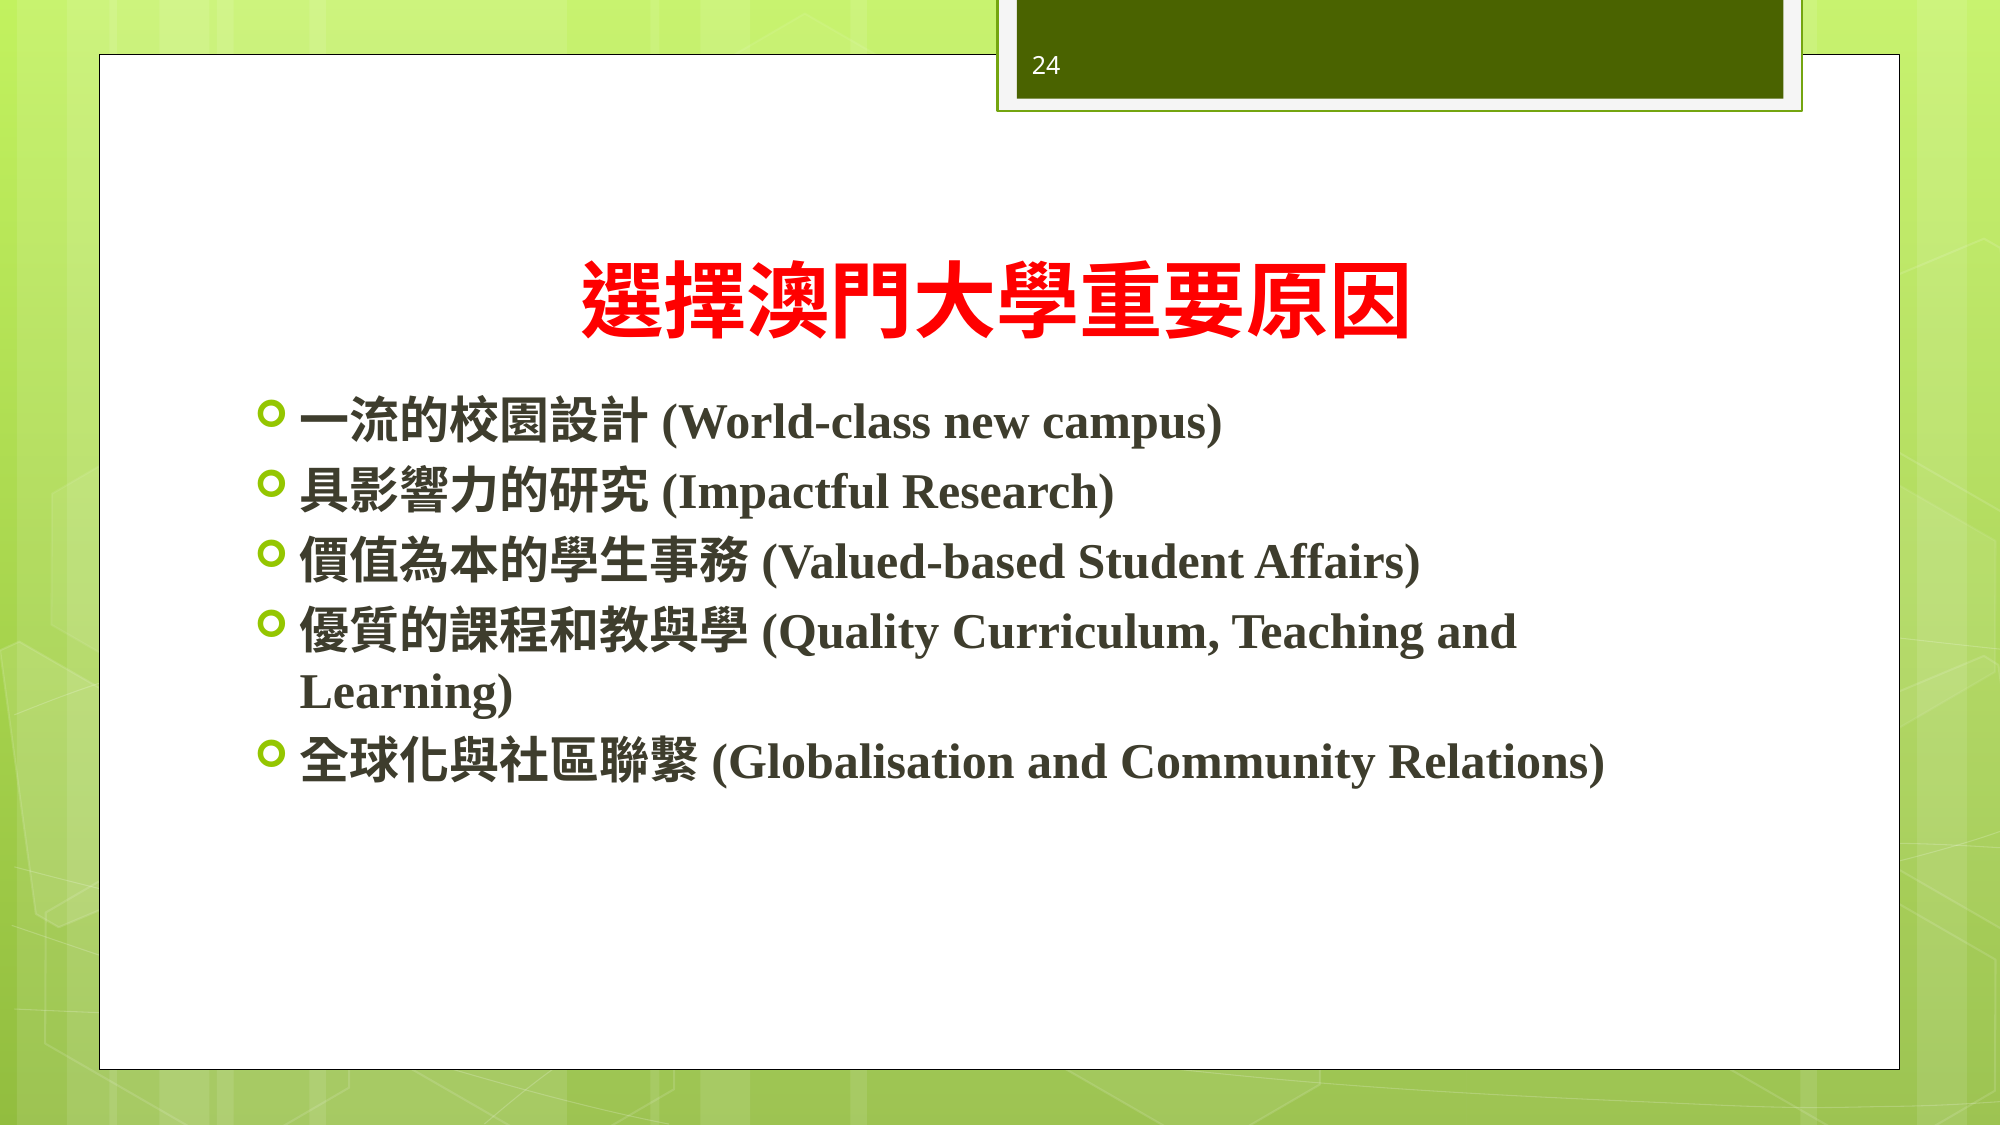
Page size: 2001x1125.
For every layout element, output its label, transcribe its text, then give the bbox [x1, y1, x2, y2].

title 選擇澳門大學重要原因 [228, 168, 1765, 357]
slide_number 24 [1016, 36, 1309, 97]
list 一流的校園設計(World-class new campus) 具影響力的研究(Impactful Research) 價值為本的學生事務(Valued-based Student Affairs) 優質的課程和教與學(Quality Curriculum, Teaching and Learning) 全球化與社區聯繫(Globalisation and Community Relations) [228, 381, 1711, 957]
